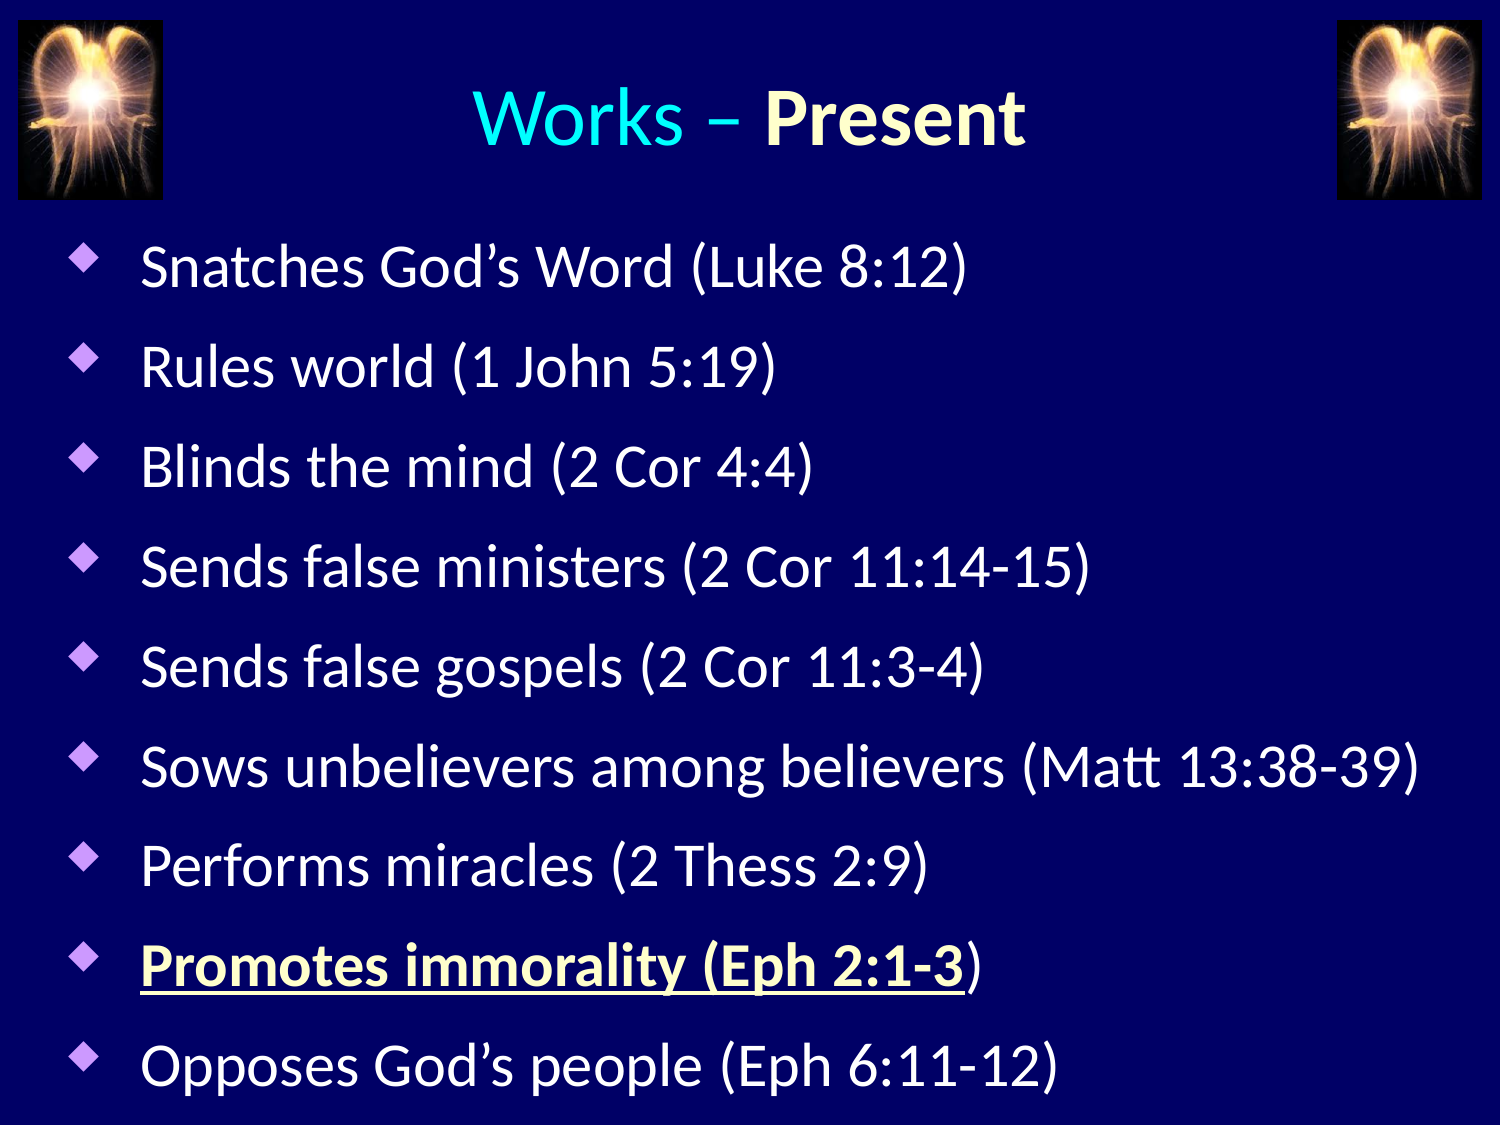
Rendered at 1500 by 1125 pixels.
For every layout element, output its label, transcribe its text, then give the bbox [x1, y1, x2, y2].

picture [18, 19, 163, 201]
picture [1337, 19, 1482, 201]
text_box Works – Present [167, 37, 1332, 188]
list Snatches God’s Word (Luke 8:12) Rules world (1 John 5:19) Blinds the mind (2 Cor 4:4) Sends false ministers (2 Cor 11:14-15) Sends false gospels (2 Cor 11:3-4) Sows unbelievers among believers (Matt 13:38-39) Performs miracles (2 Thess 2:9) Promotes immorality (Eph 2:1-3) Opposes God’s people (Eph 6:11-12) [49, 217, 1468, 995]
